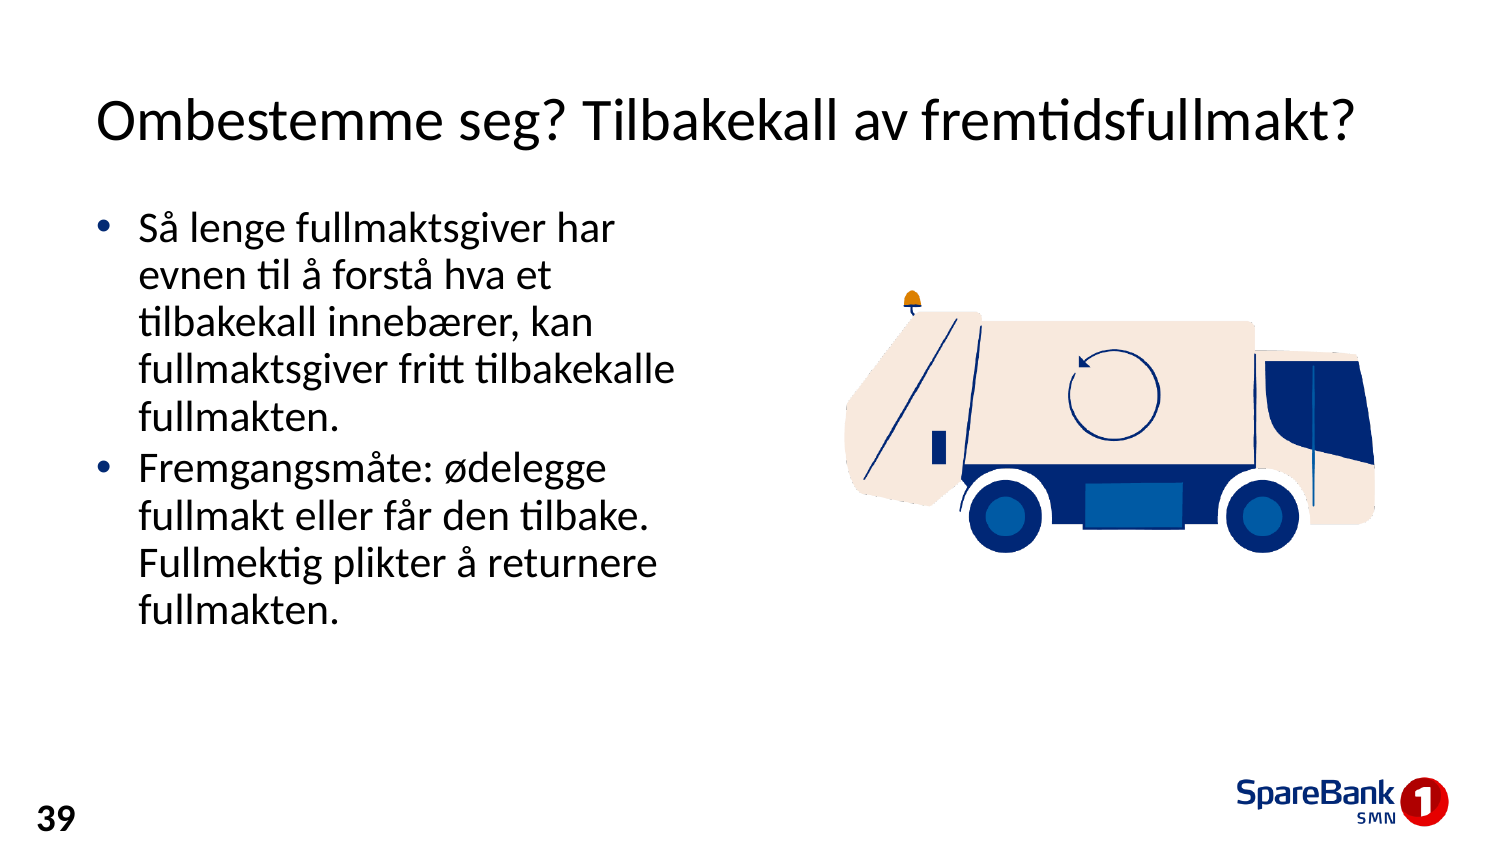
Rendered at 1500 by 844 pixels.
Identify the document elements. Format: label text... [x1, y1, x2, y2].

slide_number 39 [36, 792, 77, 840]
list Så lenge fullmaktsgiver har evnen til å forstå hva et tilbakekall innebærer, kan fullmaktsgiver fritt tilbakekalle fullmakten. Fremgangsmåte: ødelegge fullmakt eller får den tilbake. Fullmektig plikter å returnere fullmakten. [96, 204, 686, 738]
picture [844, 290, 1375, 553]
title Ombestemme seg? Tilbakekall av fremtidsfullmakt? [96, 88, 1404, 158]
picture [1222, 767, 1458, 836]
